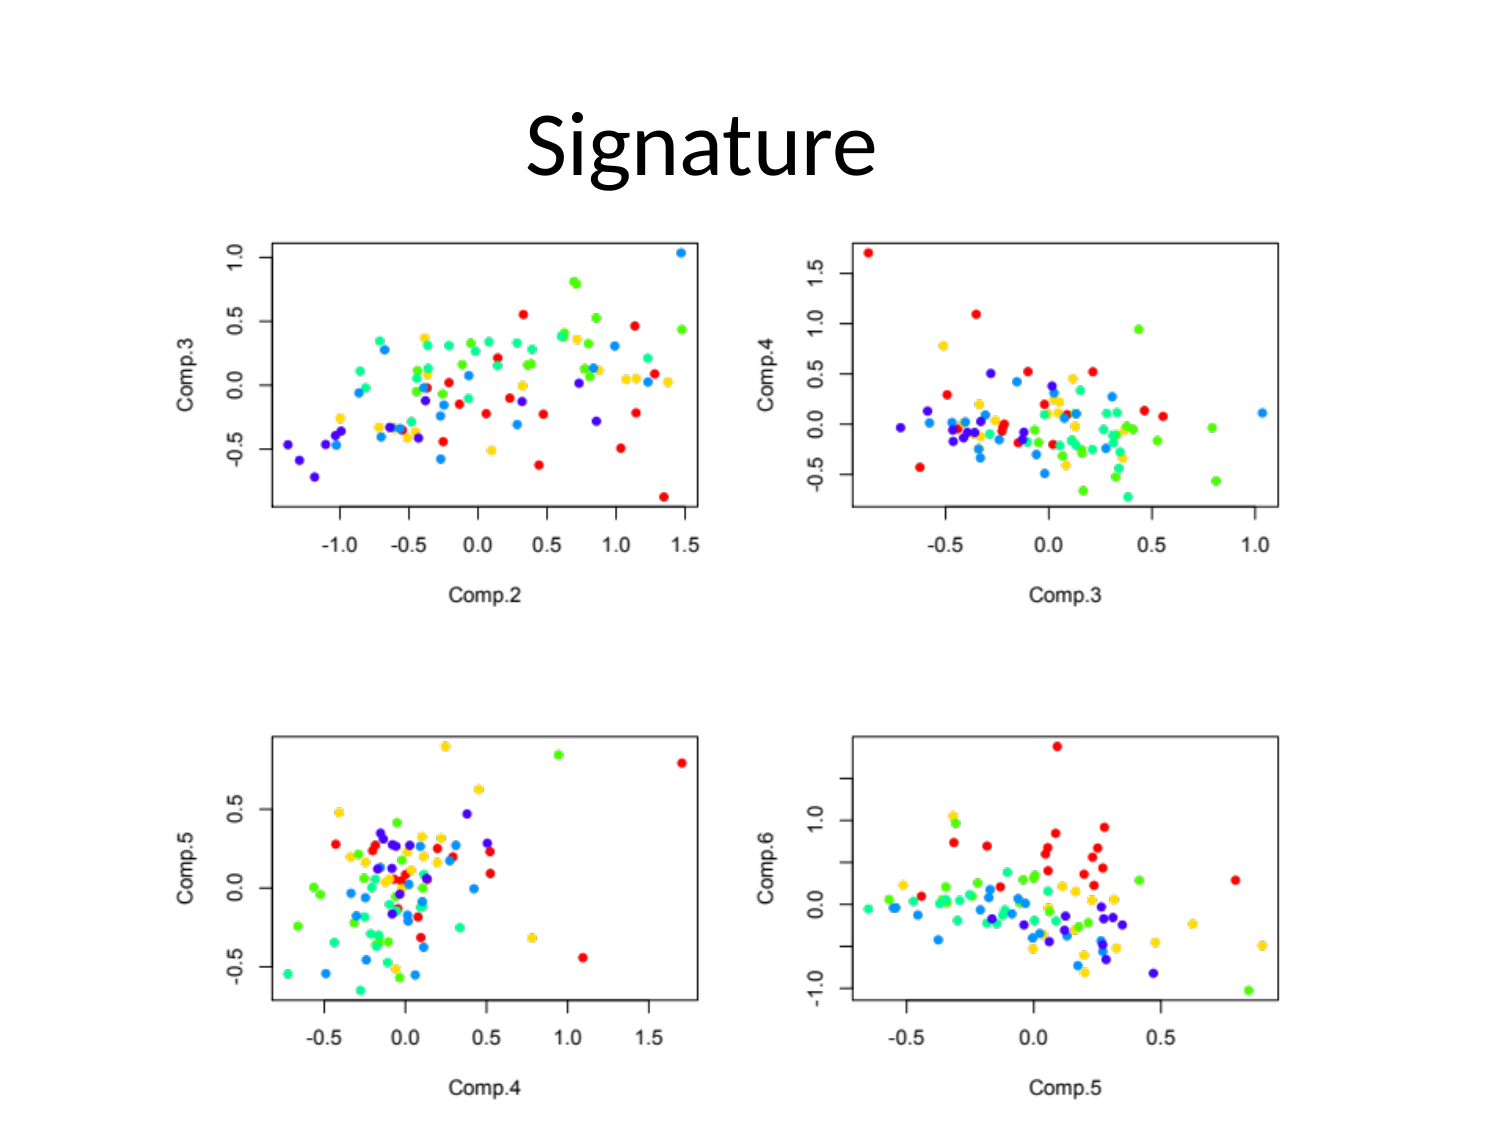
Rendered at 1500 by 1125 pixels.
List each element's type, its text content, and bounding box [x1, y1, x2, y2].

picture [170, 141, 1328, 1125]
title Signature [75, 45, 1425, 233]
